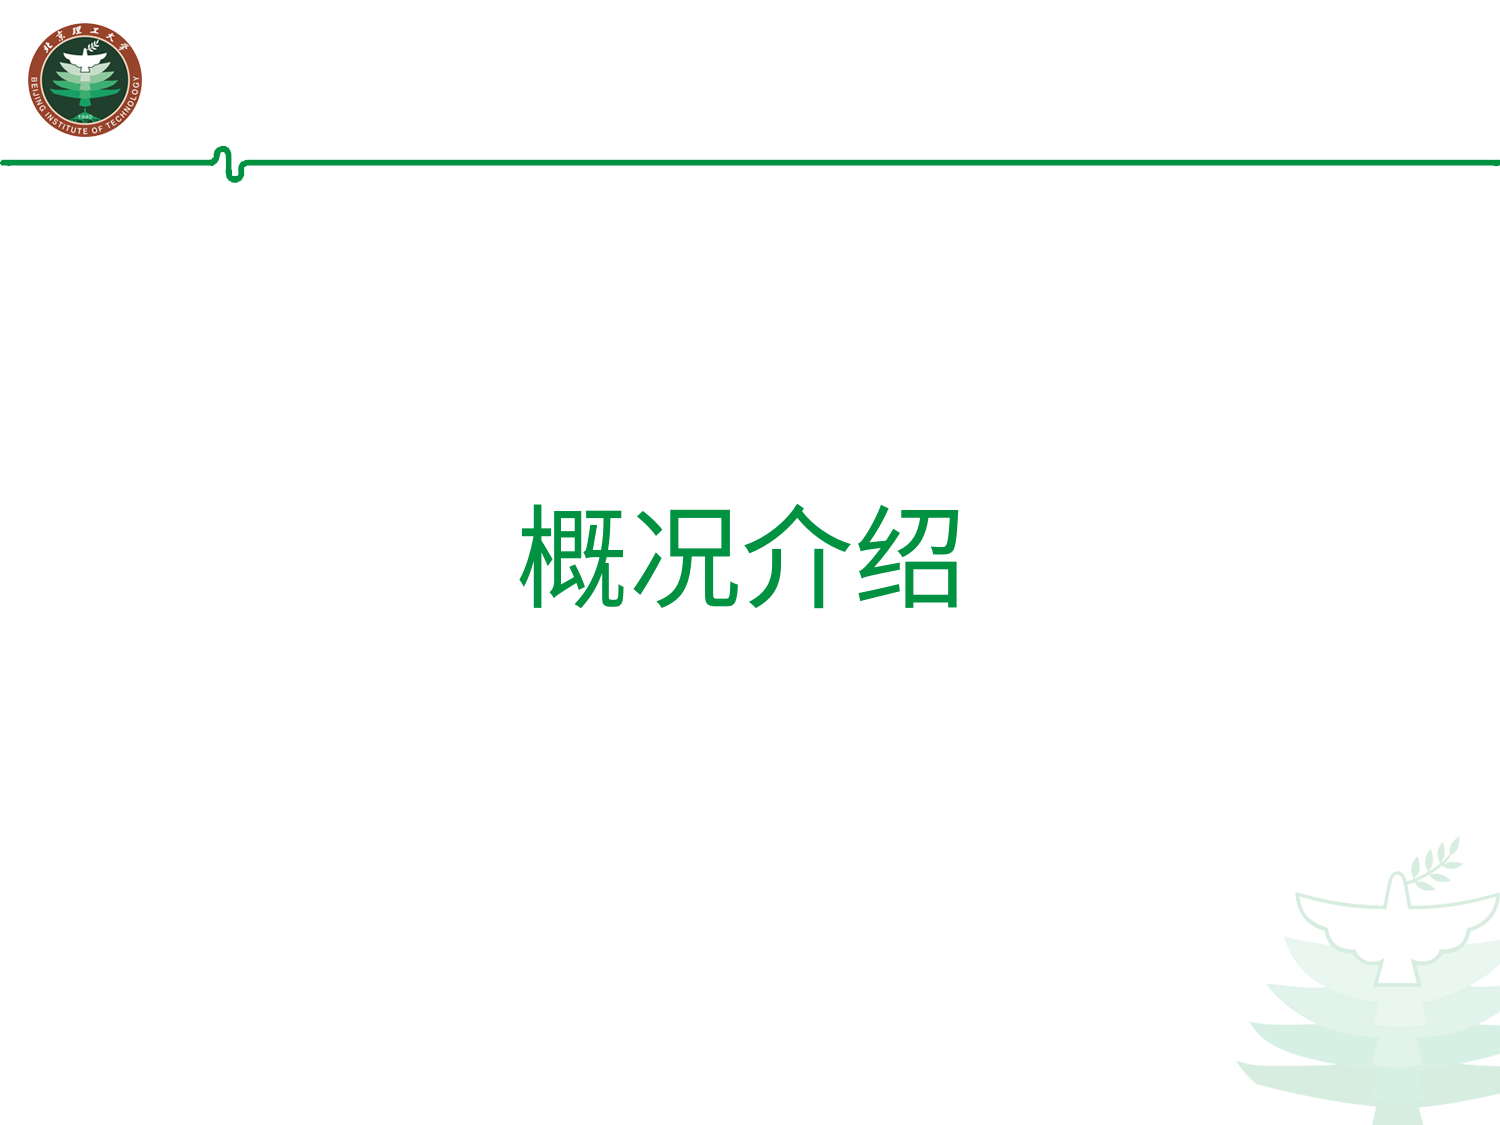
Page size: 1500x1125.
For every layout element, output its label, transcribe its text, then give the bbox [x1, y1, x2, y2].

picture [0, 0, 1500, 1125]
text_box 概况介绍 [501, 479, 1010, 630]
